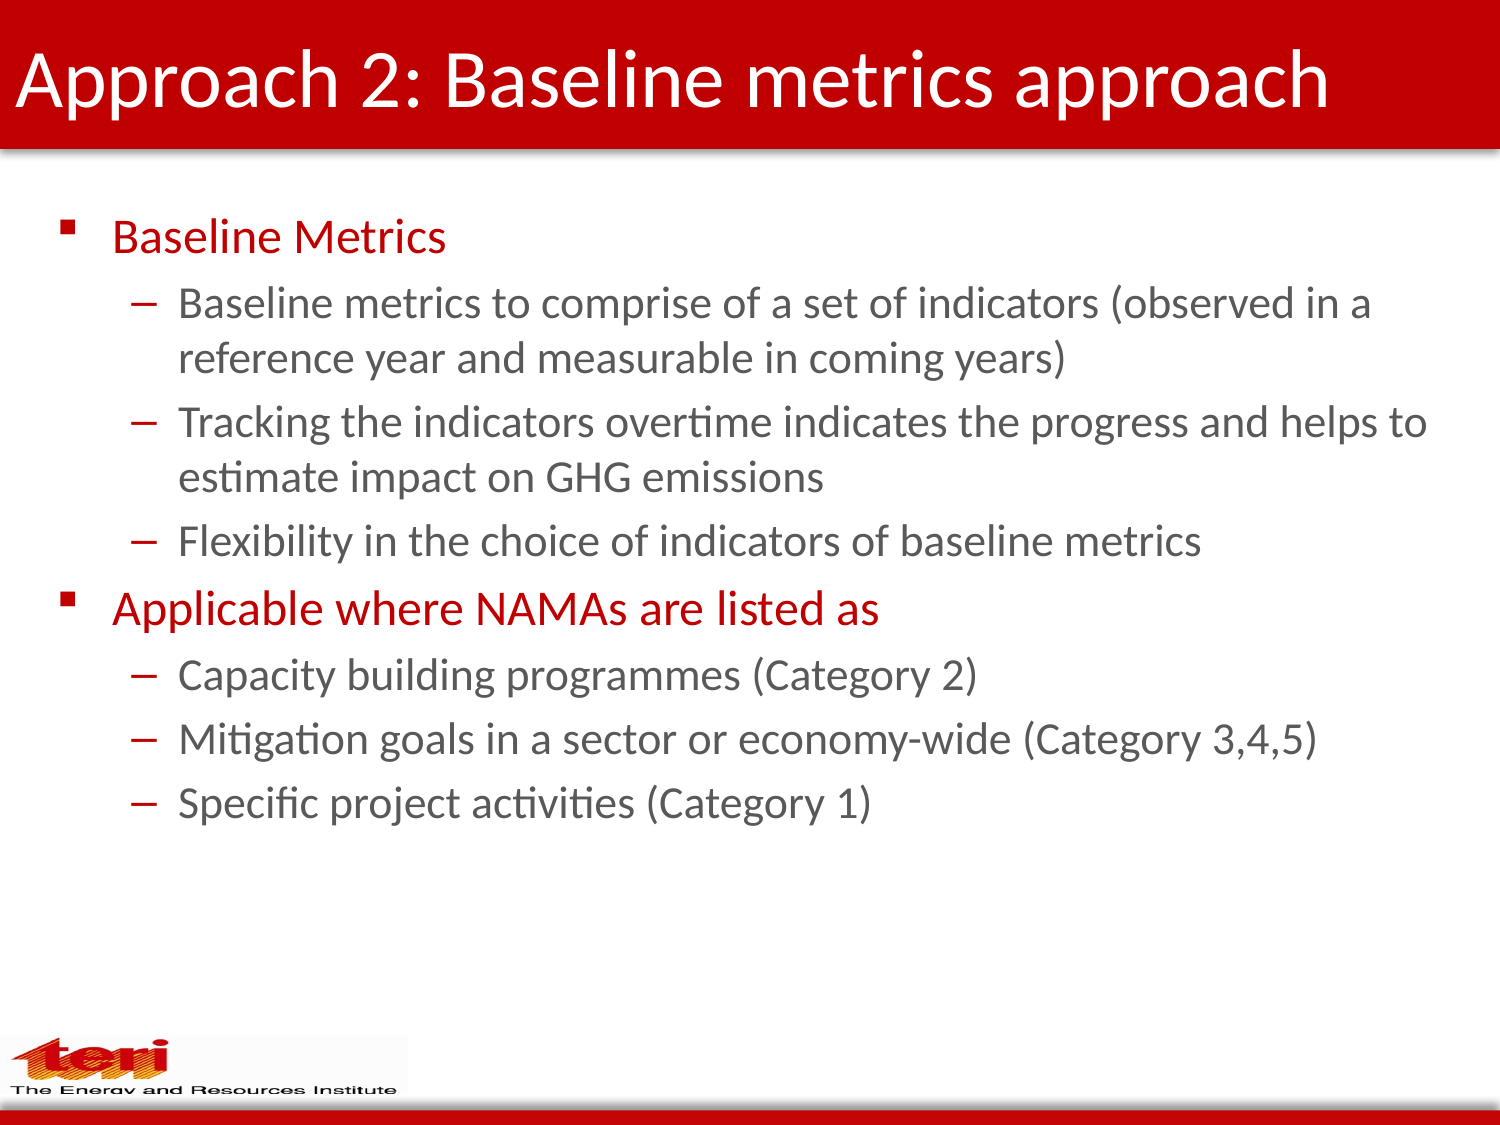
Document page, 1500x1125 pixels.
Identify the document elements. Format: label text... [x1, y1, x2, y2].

picture [0, 1035, 408, 1094]
title Approach 2: Baseline metrics approach [0, 0, 1500, 149]
list Baseline Metrics Baseline metrics to comprise of a set of indicators (observed in a reference year and measurable in coming years) Tracking the indicators overtime indicates the progress and helps to estimate impact on GHG emissions Flexibility in the choice of indicators of baseline metrics Applicable where NAMAs are listed as Capacity building programmes (Category 2) Mitigation goals in a sector or economy-wide (Category 3,4,5) Specific project activities (Category 1) [41, 196, 1459, 1005]
